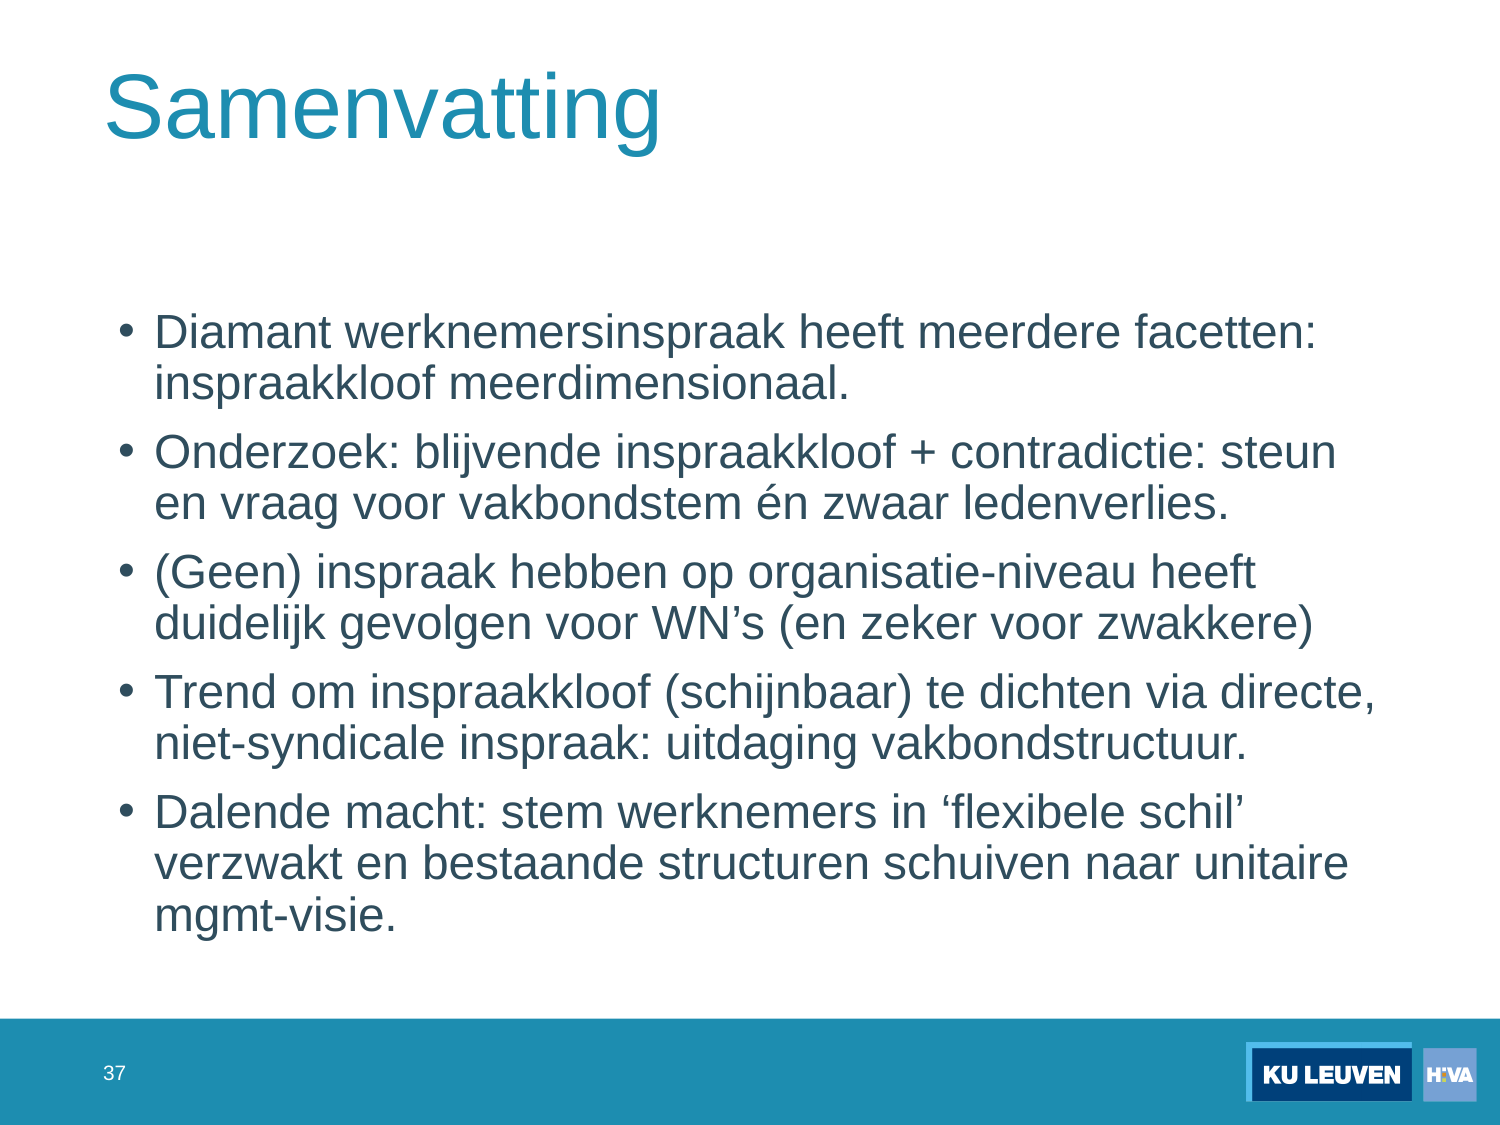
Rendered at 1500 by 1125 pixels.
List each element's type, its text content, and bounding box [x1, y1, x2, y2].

title Samenvatting [103, 59, 1397, 278]
picture [1246, 1042, 1477, 1108]
slide_number 37 [103, 1018, 210, 1125]
list Diamant werknemersinspraak heeft meerdere facetten: inspraakkloof meerdimensionaal. Onderzoek: blijvende inspraakkloof + contradictie: steun en vraag voor vakbondstem én zwaar ledenverlies. (Geen) inspraak hebben op organisatie-niveau heeft duidelijk gevolgen voor WN’s (en zeker voor zwakkere) Trend om inspraakkloof (schijnbaar) te dichten via directe, niet-syndicale inspraak: uitdaging vakbondstructuur. Dalende macht: stem werknemers in ‘flexibele schil’ verzwakt en bestaande structuren schuiven naar unitaire mgmt-visie. [103, 299, 1397, 975]
